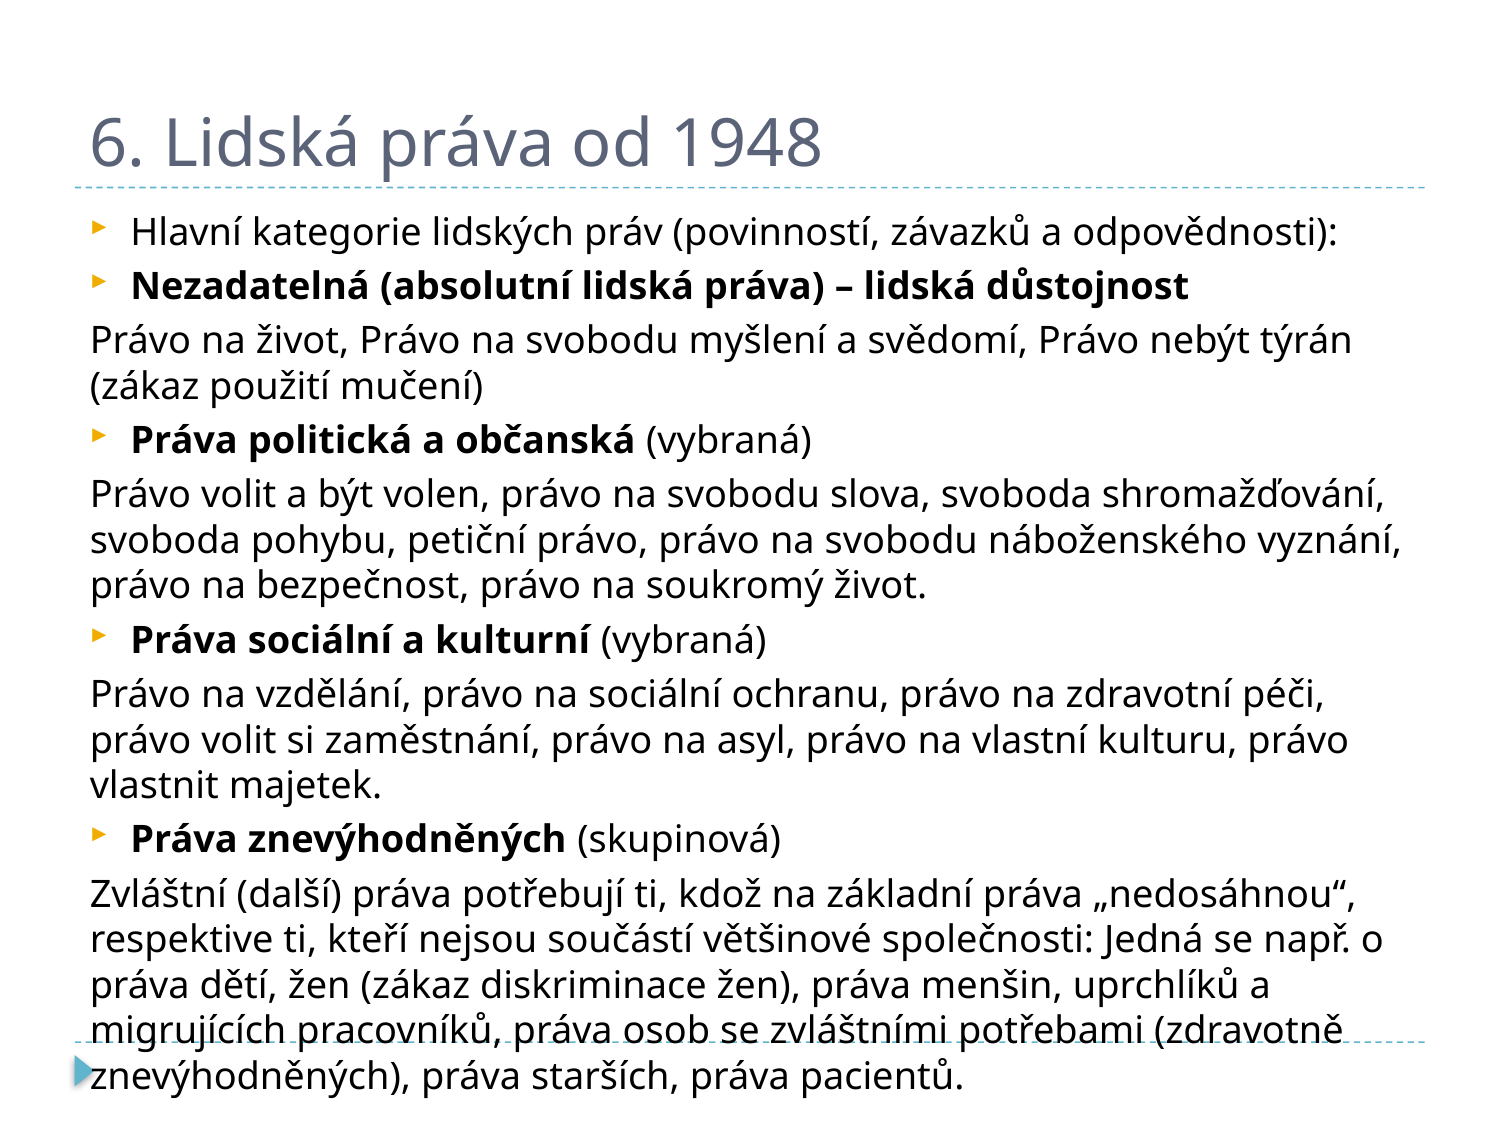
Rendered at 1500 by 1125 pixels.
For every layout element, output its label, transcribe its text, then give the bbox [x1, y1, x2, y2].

list Hlavní kategorie lidských práv (povinností, závazků a odpovědnosti): Nezadatelná (absolutní lidská práva) – lidská důstojnost Právo na život, Právo na svobodu myšlení a svědomí, Právo nebýt týrán (zákaz použití mučení) Práva politická a občanská (vybraná) Právo volit a být volen, právo na svobodu slova, svoboda shromažďování, svoboda pohybu, petiční právo, právo na svobodu náboženského vyznání, právo na bezpečnost, právo na soukromý život. Práva sociální a kulturní (vybraná) Právo na vzdělání, právo na sociální ochranu, právo na zdravotní péči, právo volit si zaměstnání, právo na asyl, právo na vlastní kulturu, právo vlastnit majetek. Práva znevýhodněných (skupinová) Zvláštní (další) práva potřebují ti, kdož na základní práva „nedosáhnou“, respektive ti, kteří nejsou součástí většinové společnosti: Jedná se např. o práva dětí, žen (zákaz diskriminace žen), práva menšin, uprchlíků a migrujících pracovníků, práva osob se zvláštními potřebami (zdravotně znevýhodněných), práva starších, práva pacientů. [75, 200, 1425, 1106]
title 6. Lidská práva od 1948 [75, 24, 1425, 188]
